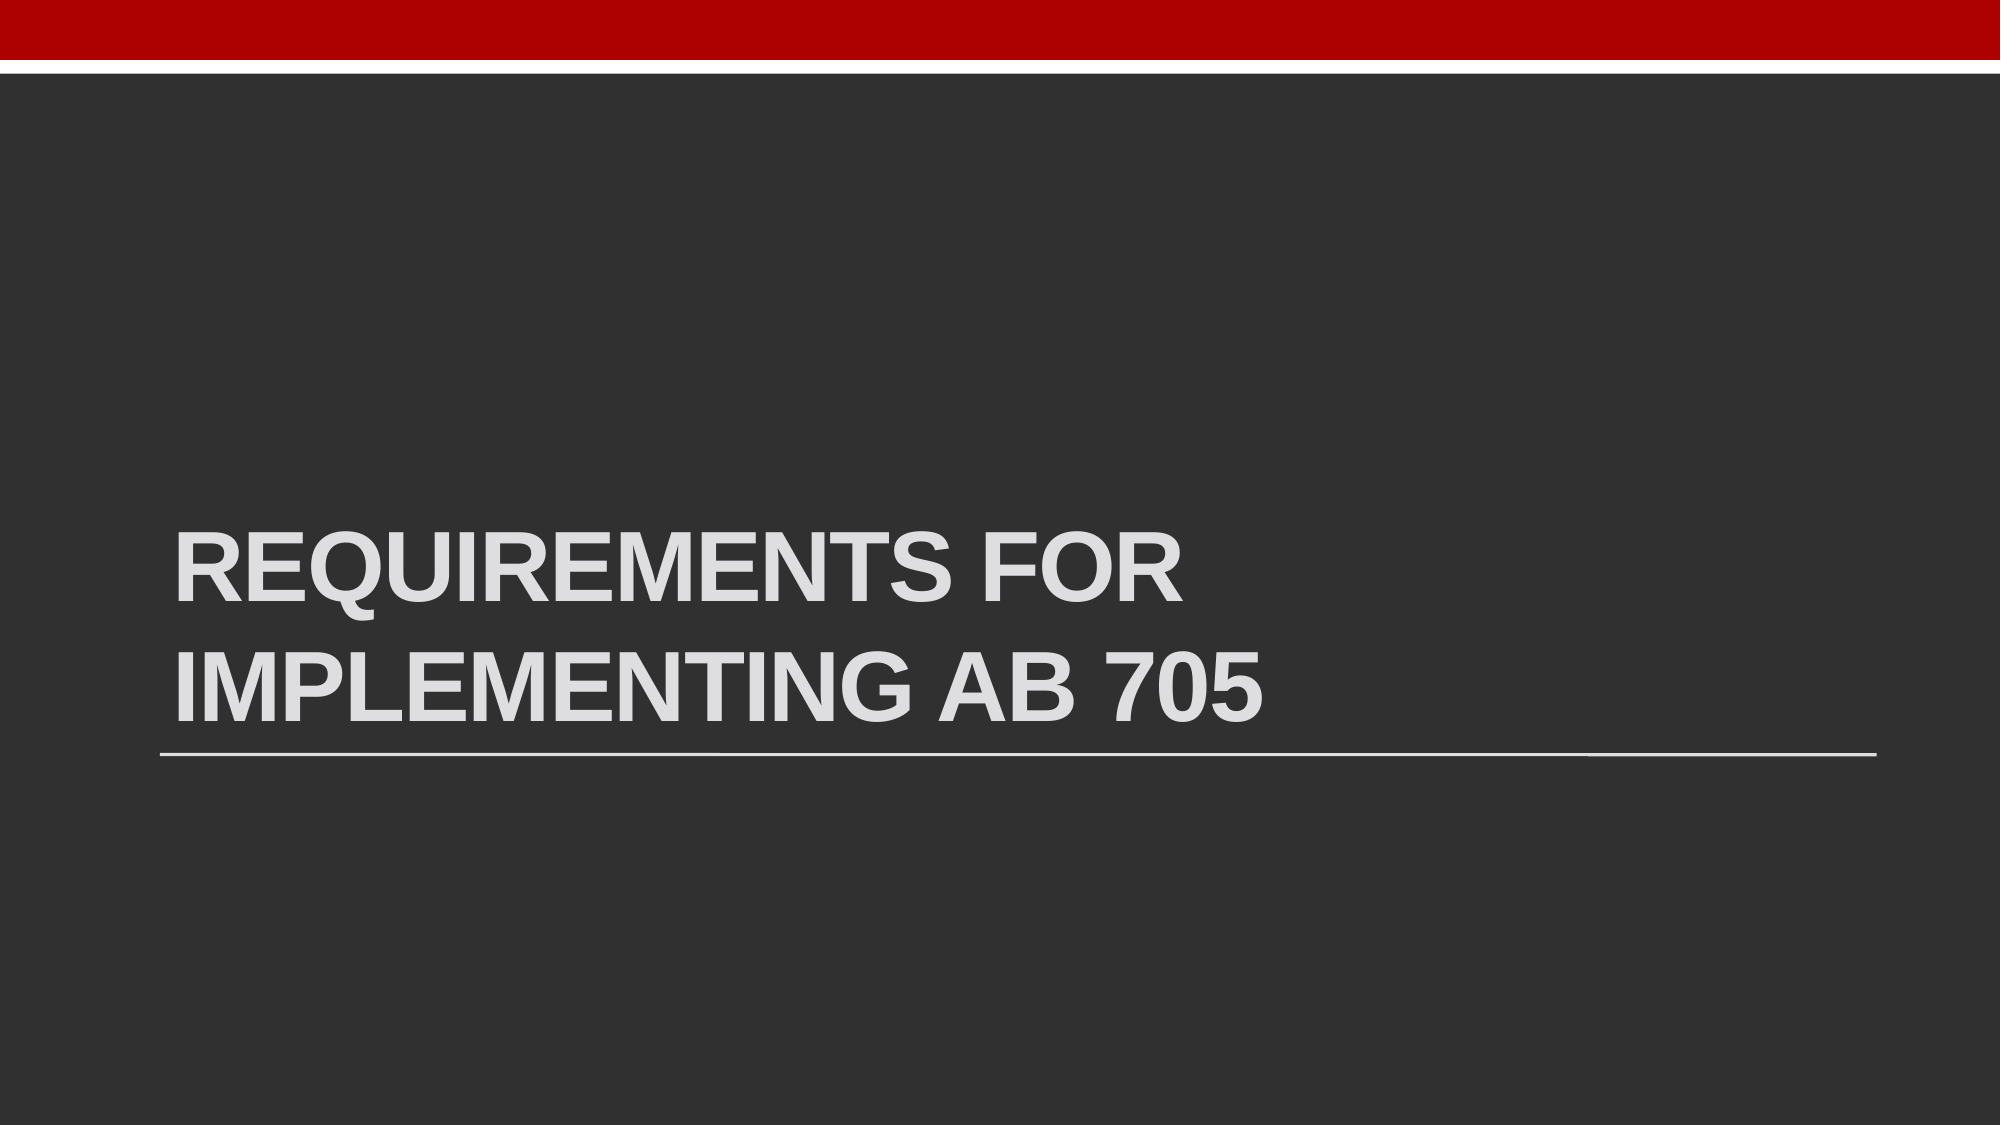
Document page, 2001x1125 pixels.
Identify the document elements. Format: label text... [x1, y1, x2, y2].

title Requirements for implementing ab 705 [157, 387, 1858, 749]
